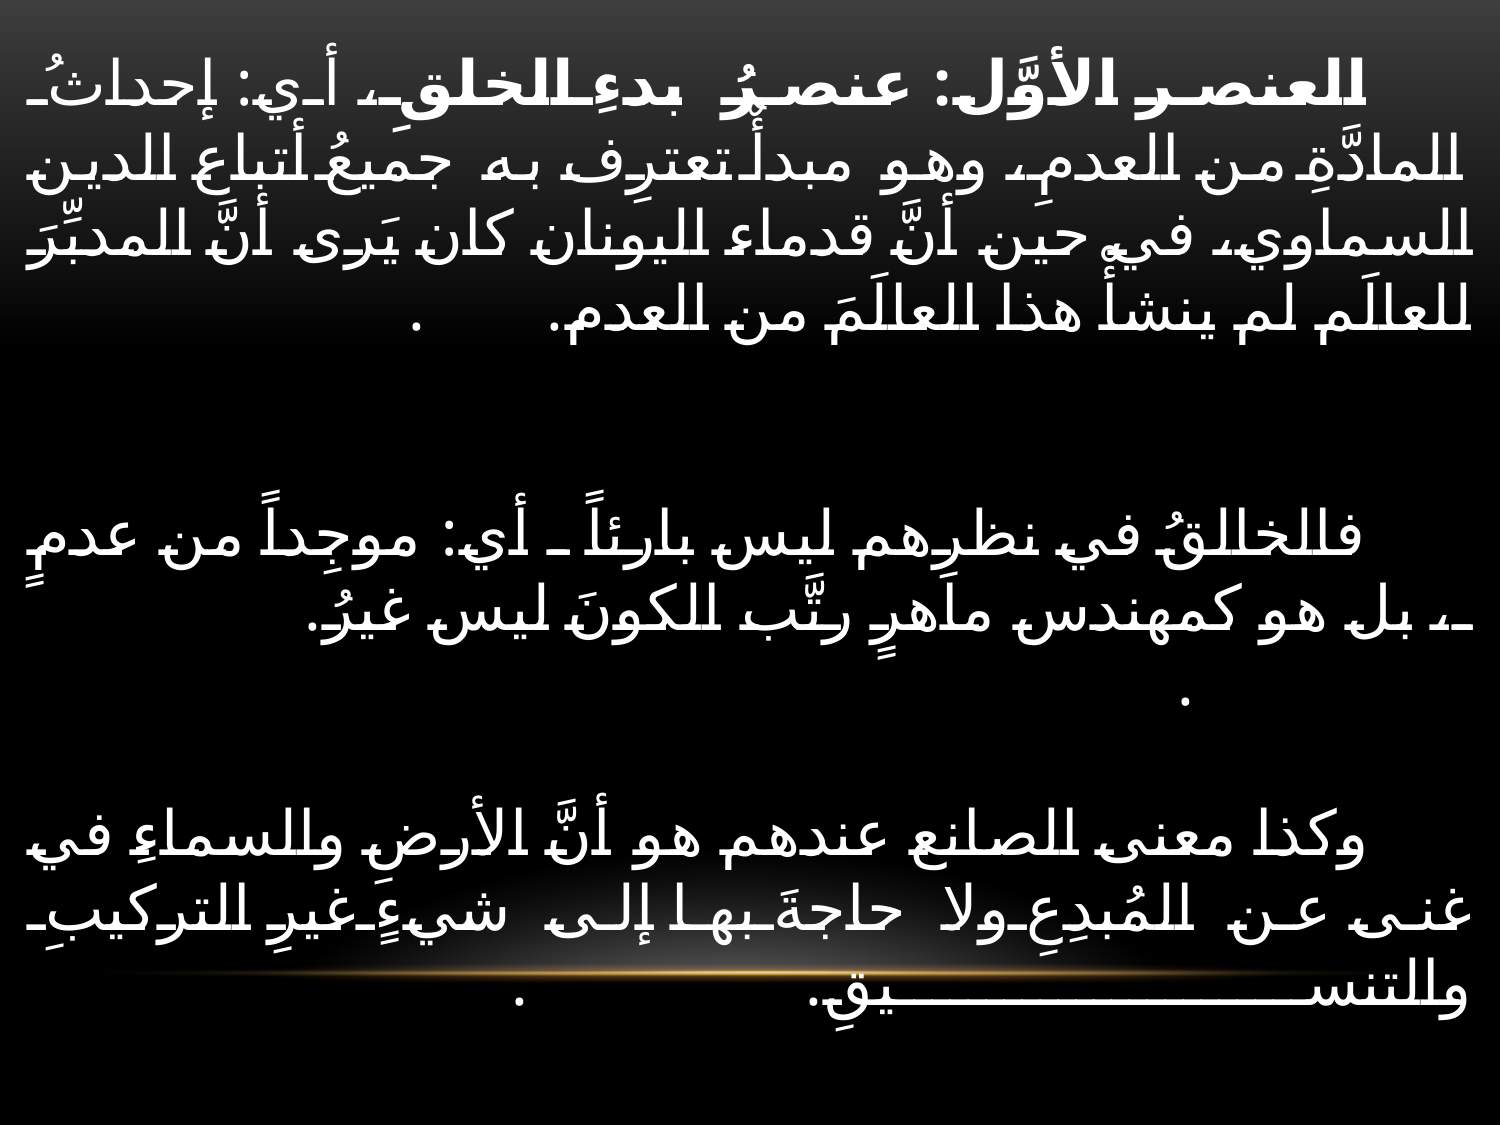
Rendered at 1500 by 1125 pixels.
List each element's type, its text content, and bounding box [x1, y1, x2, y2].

title معنى الإله بين الفلسفة والدين: : تنفصل الفلسفةُ في معنى الإله عن الدياناتِ في مرحلةٍ أو أكثرَ، وأهمُّها عنصران: : العنصر الأوَّل: عنصرُ بدءِ الخلقِ، أي: إحداثُ المادَّةِ من العدمِ، وهو مبدأٌ تعترِف به جميعُ أتباع الدين السماوي، في حين أنَّ قدماء اليونان كان يَرى أنَّ المدبِّرَ للعالَم لم ينشأْ هذا العالَمَ من العدم. . فالخالقُ في نظرِهم ليس بارئاً ـ أي: موجِداً من عدمٍ ـ، بل هو كمهندس ماهرٍ رتَّب الكونَ ليس غيرُ. . وكذا معنى الصانع عندهم هو أنَّ الأرضِ والسماءِ في غنى عن المُبدِعِ ولا حاجةَ بها إلى شيءٍ غيرِ التركيبِ والتنسيقِ. . [12, 45, 1488, 1100]
picture [0, 0, 1500, 1125]
